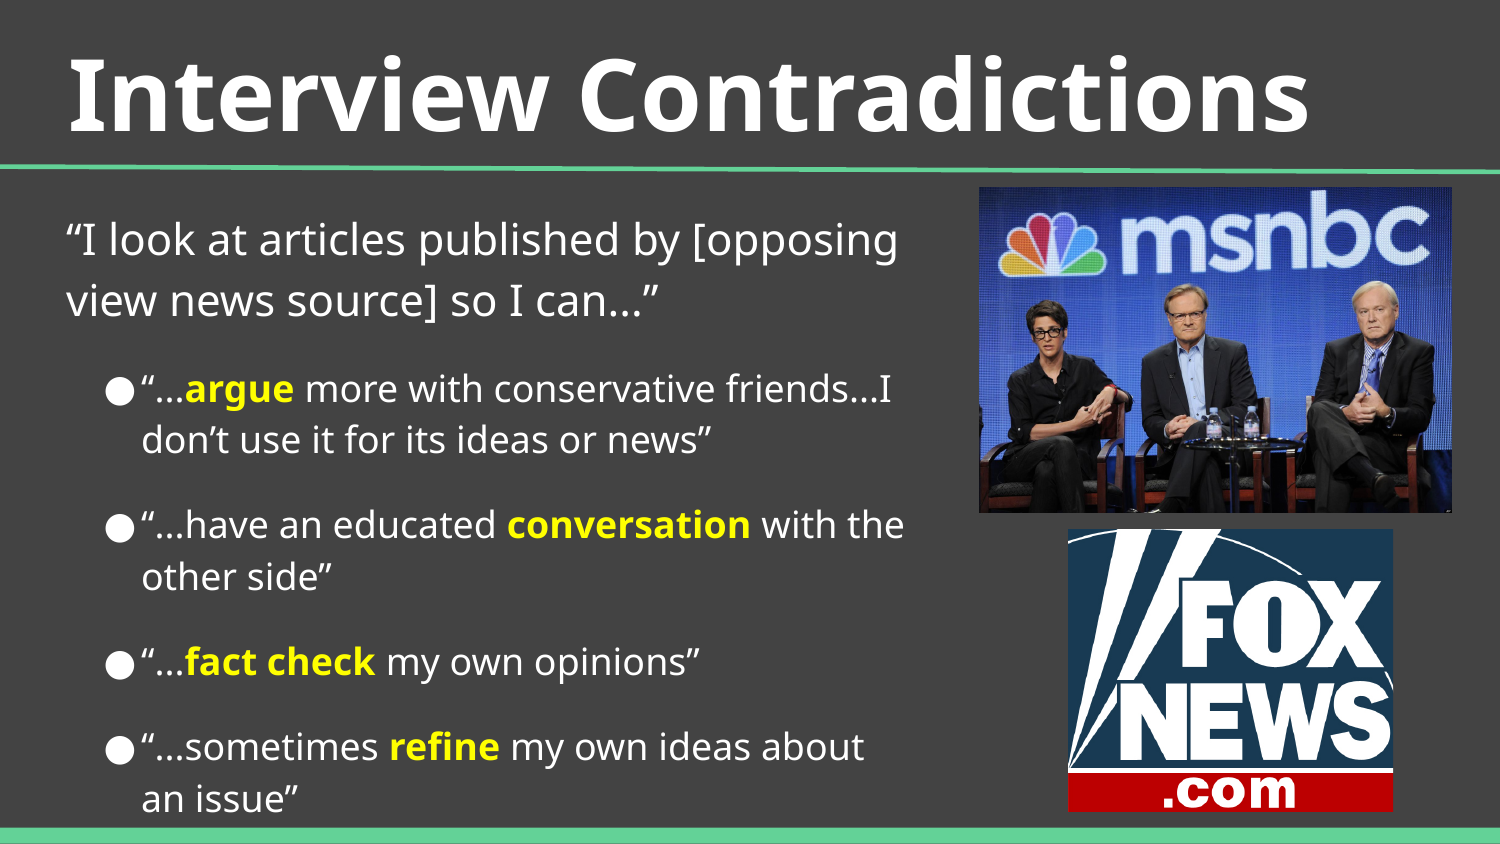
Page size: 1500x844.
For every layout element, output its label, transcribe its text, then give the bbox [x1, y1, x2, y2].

list “I look at articles published by [opposing view news source] so I can...” “...argue more with conservative friends...I don’t use it for its ideas or news” “...have an educated conversation with the other side” “...fact check my own opinions” “...sometimes refine my own ideas about an issue” [51, 189, 926, 750]
title Interview Contradictions [53, 16, 1452, 111]
picture [979, 187, 1452, 514]
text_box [0, 166, 1500, 173]
picture [1067, 528, 1394, 812]
